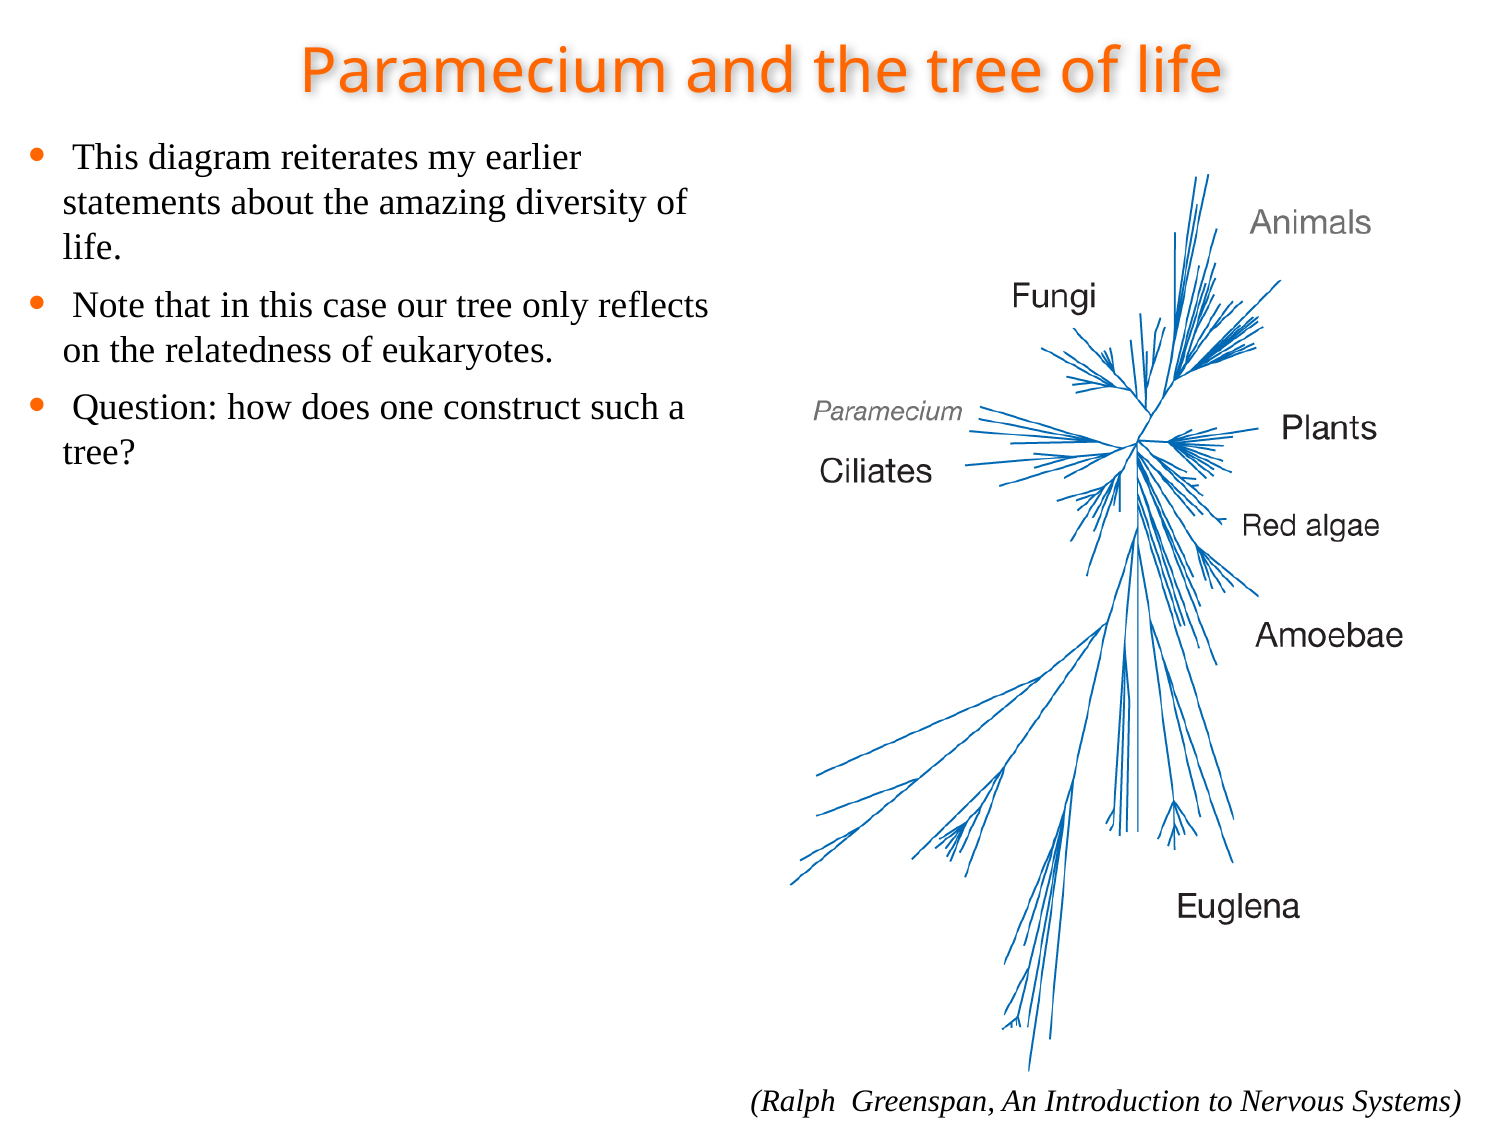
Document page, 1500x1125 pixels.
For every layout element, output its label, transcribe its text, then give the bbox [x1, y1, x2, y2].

text_box Paramecium and the tree of life [124, 22, 1400, 113]
text_box This diagram reiterates my earlier statements about the amazing diversity of life. Note that in this case our tree only reflects on the relatedness of eukaryotes. Question: how does one construct such a tree? [12, 124, 750, 480]
text_box (Ralph Greenspan, An Introduction to Nervous Systems) [736, 1073, 1477, 1125]
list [787, 174, 1403, 1076]
